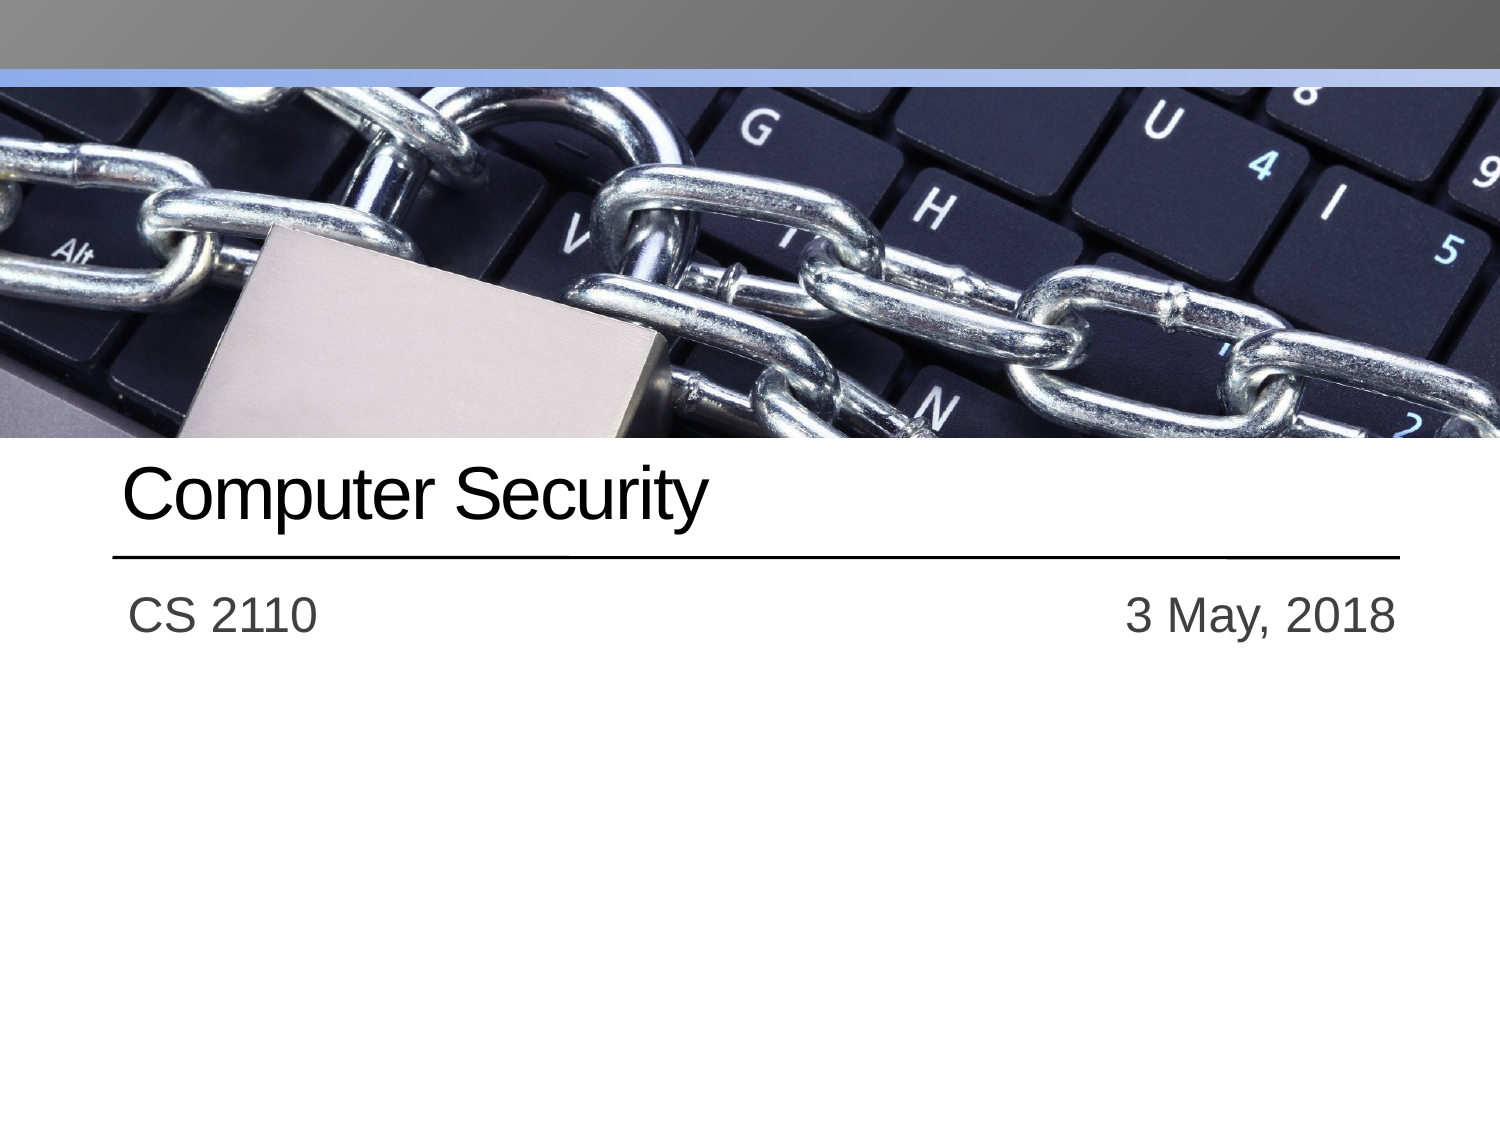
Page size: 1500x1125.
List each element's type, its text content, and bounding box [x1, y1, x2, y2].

subtitle CS 2110 3 May, 2018 [112, 575, 1413, 675]
picture [0, 87, 1500, 438]
title Computer Security [106, 446, 1419, 542]
